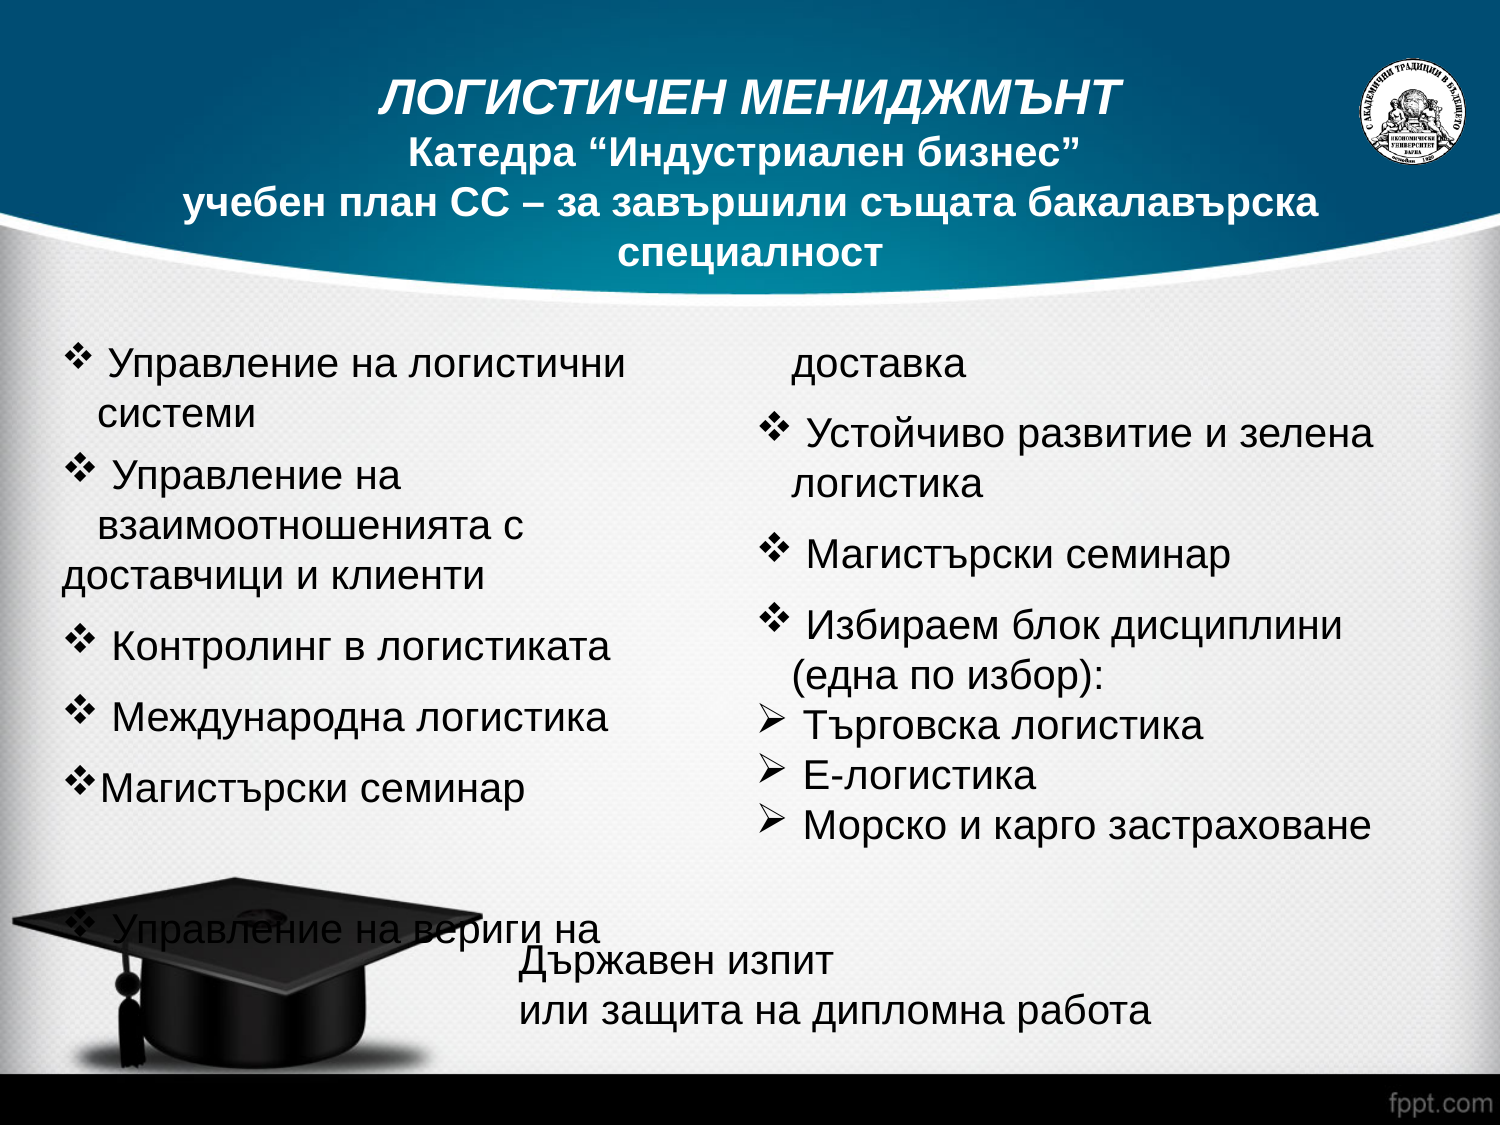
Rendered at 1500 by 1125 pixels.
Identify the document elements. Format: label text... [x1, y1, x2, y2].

picture [1360, 59, 1465, 164]
text_box Управление на логистични системи Управление на взаимоотношенията с доставчици и клиенти Контролинг в логистиката Международна логистика Магистърски семинар Управление на вериги на доставка Устойчиво развитие и зелена логистика Магистърски семинар Избираем блок дисциплини (една по избор): Търговска логистика Е-логистика Морско и карго застраховане [46, 328, 1465, 968]
picture [0, 213, 1500, 1125]
picture [940, 272, 947, 279]
title ЛОГИСТИЧЕН МЕНИДЖМЪНТ Катедра “Индустриален бизнес” учебен план СС – за завършили същата бакалавърска специалност [35, 54, 1466, 266]
text_box Държавен изпит или защита на дипломна работа [503, 925, 1189, 1041]
